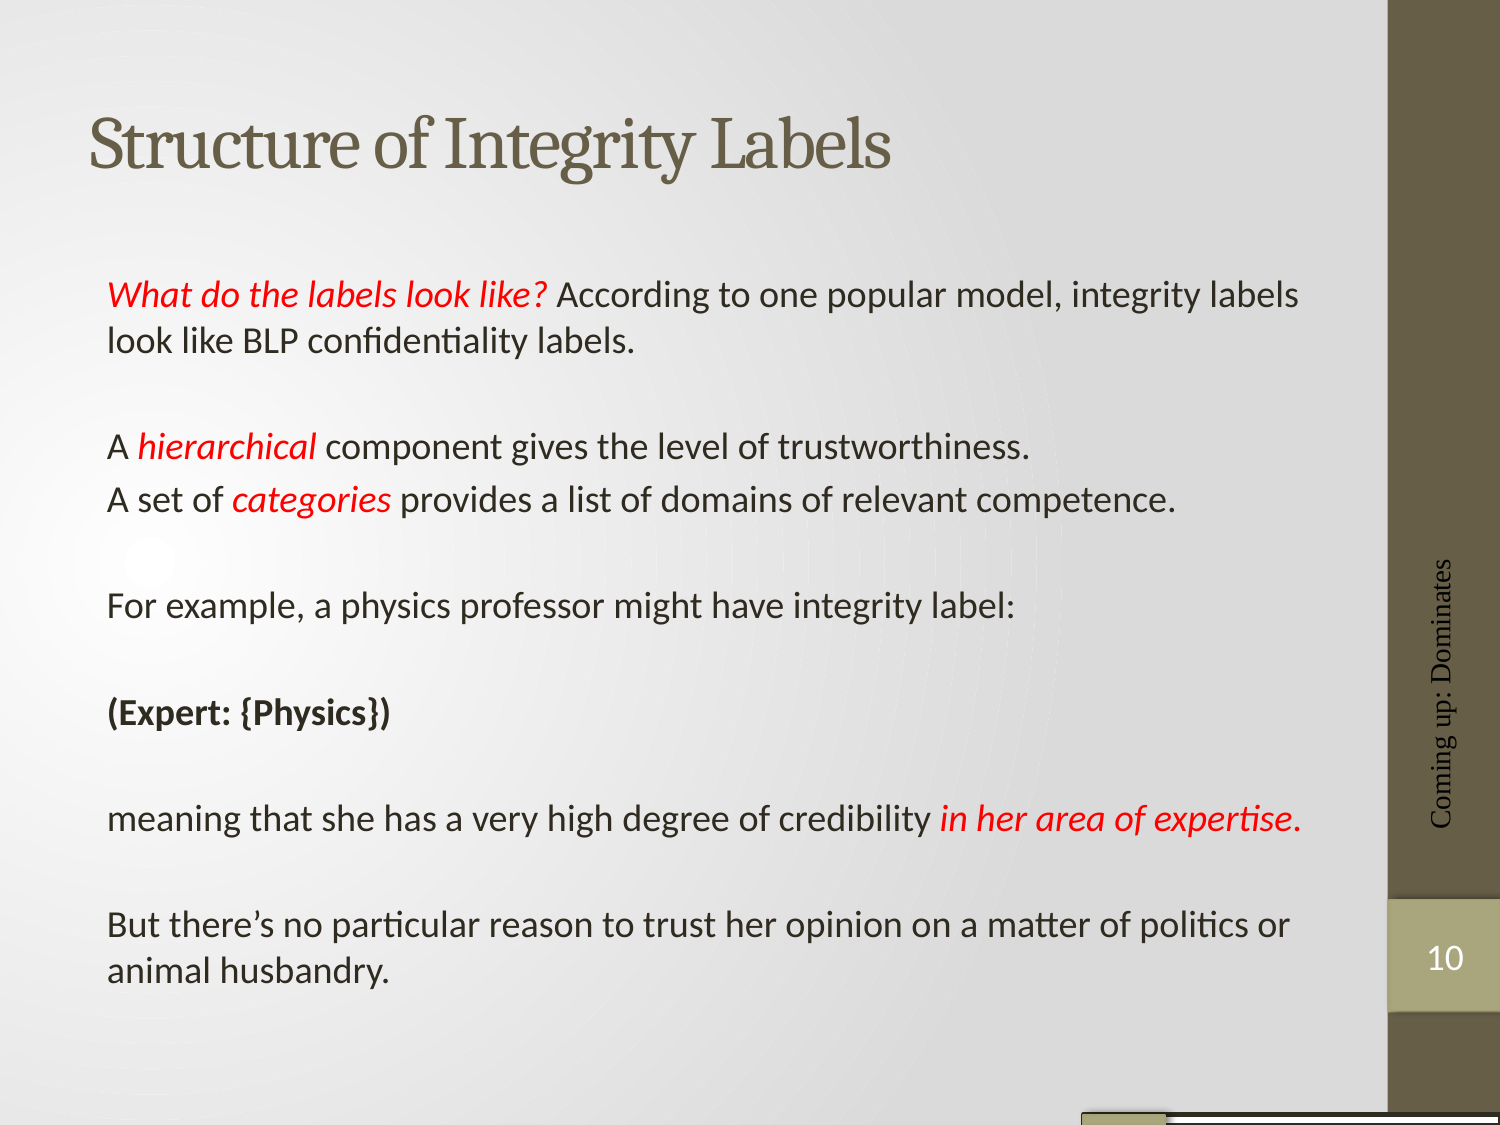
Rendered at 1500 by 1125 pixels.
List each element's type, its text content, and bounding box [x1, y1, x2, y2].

footer Coming up: Dominates [1408, 500, 1469, 889]
list What do the labels look like? According to one popular model, integrity labels look like BLP conﬁdentiality labels. A hierarchical component gives the level of trustworthiness. A set of categories provides a list of domains of relevant competence. For example, a physics professor might have integrity label: (Expert: {Physics}) meaning that she has a very high degree of credibility in her area of expertise. But there’s no particular reason to trust her opinion on a matter of politics or animal husbandry. [75, 262, 1325, 1050]
title Structure of Integrity Labels [75, 45, 1325, 233]
text_box [1175, 1112, 1500, 1125]
text_box 10 [1388, 899, 1500, 1011]
text_box [1082, 1114, 1166, 1125]
